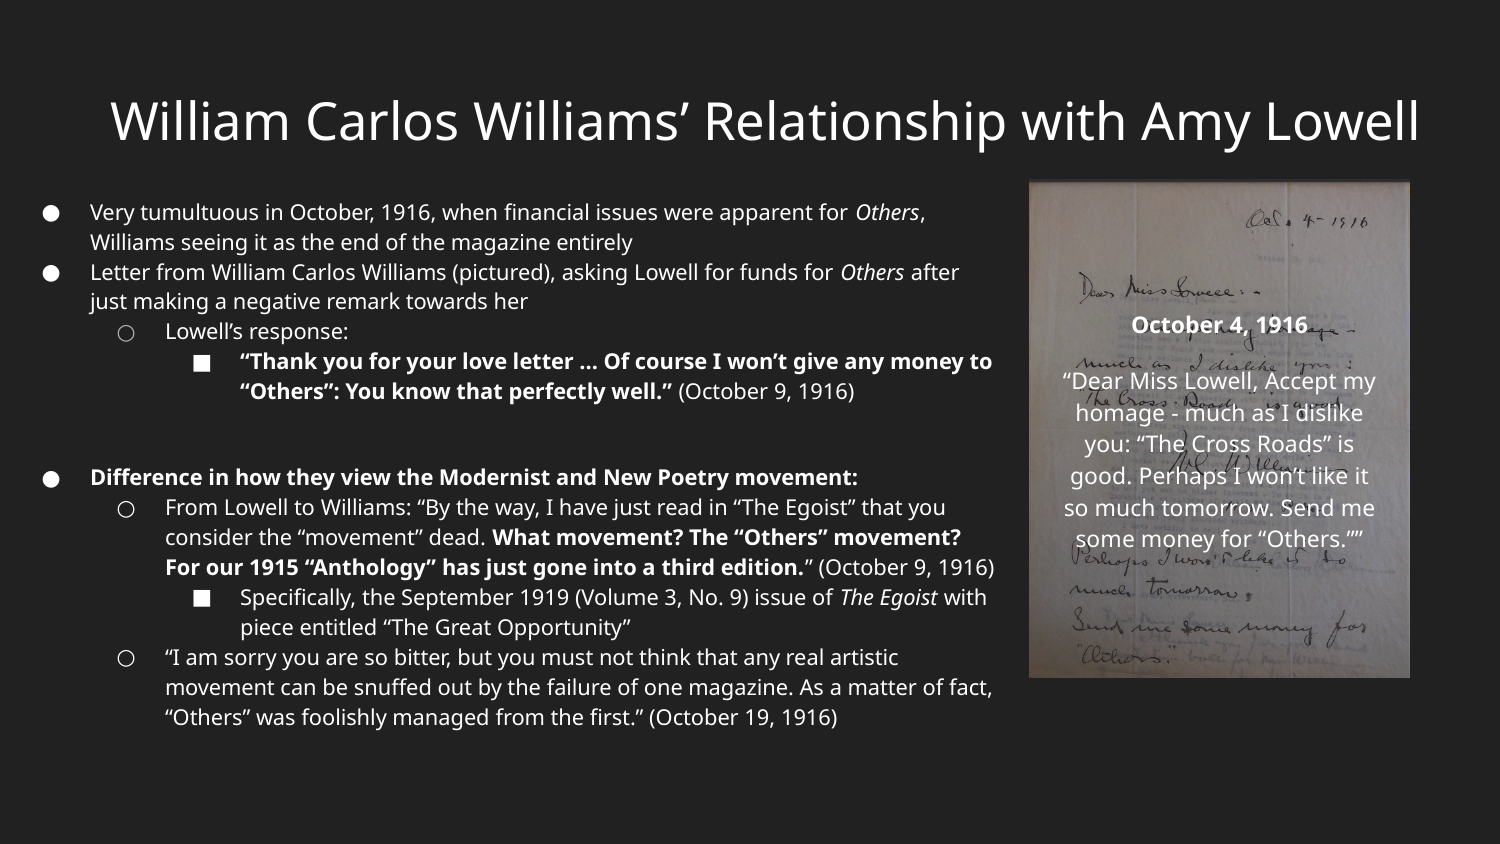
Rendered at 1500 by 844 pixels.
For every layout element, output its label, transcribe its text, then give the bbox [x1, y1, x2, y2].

title William Carlos Williams’ Relationship with Amy Lowell [51, 72, 1481, 167]
picture [1029, 179, 1410, 679]
list Very tumultuous in October, 1916, when financial issues were apparent for Others, Williams seeing it as the end of the magazine entirely Letter from William Carlos Williams (pictured), asking Lowell for funds for Others after just making a negative remark towards her Lowell’s response: “Thank you for your love letter … Of course I won’t give any money to “Others”: You know that perfectly well.” (October 9, 1916) Difference in how they view the Modernist and New Poetry movement: From Lowell to Williams: “By the way, I have just read in “The Egoist” that you consider the “movement” dead. What movement? The “Others” movement? For our 1915 “Anthology” has just gone into a third edition.” (October 9, 1916) Specifically, the September 1919 (Volume 3, No. 9) issue of The Egoist with piece entitled “The Great Opportunity” “I am sorry you are so bitter, but you must not think that any real artistic movement can be snuffed out by the failure of one magazine. As a matter of fact, “Others” was foolishly managed from the first.” (October 19, 1916) [0, 179, 1010, 778]
